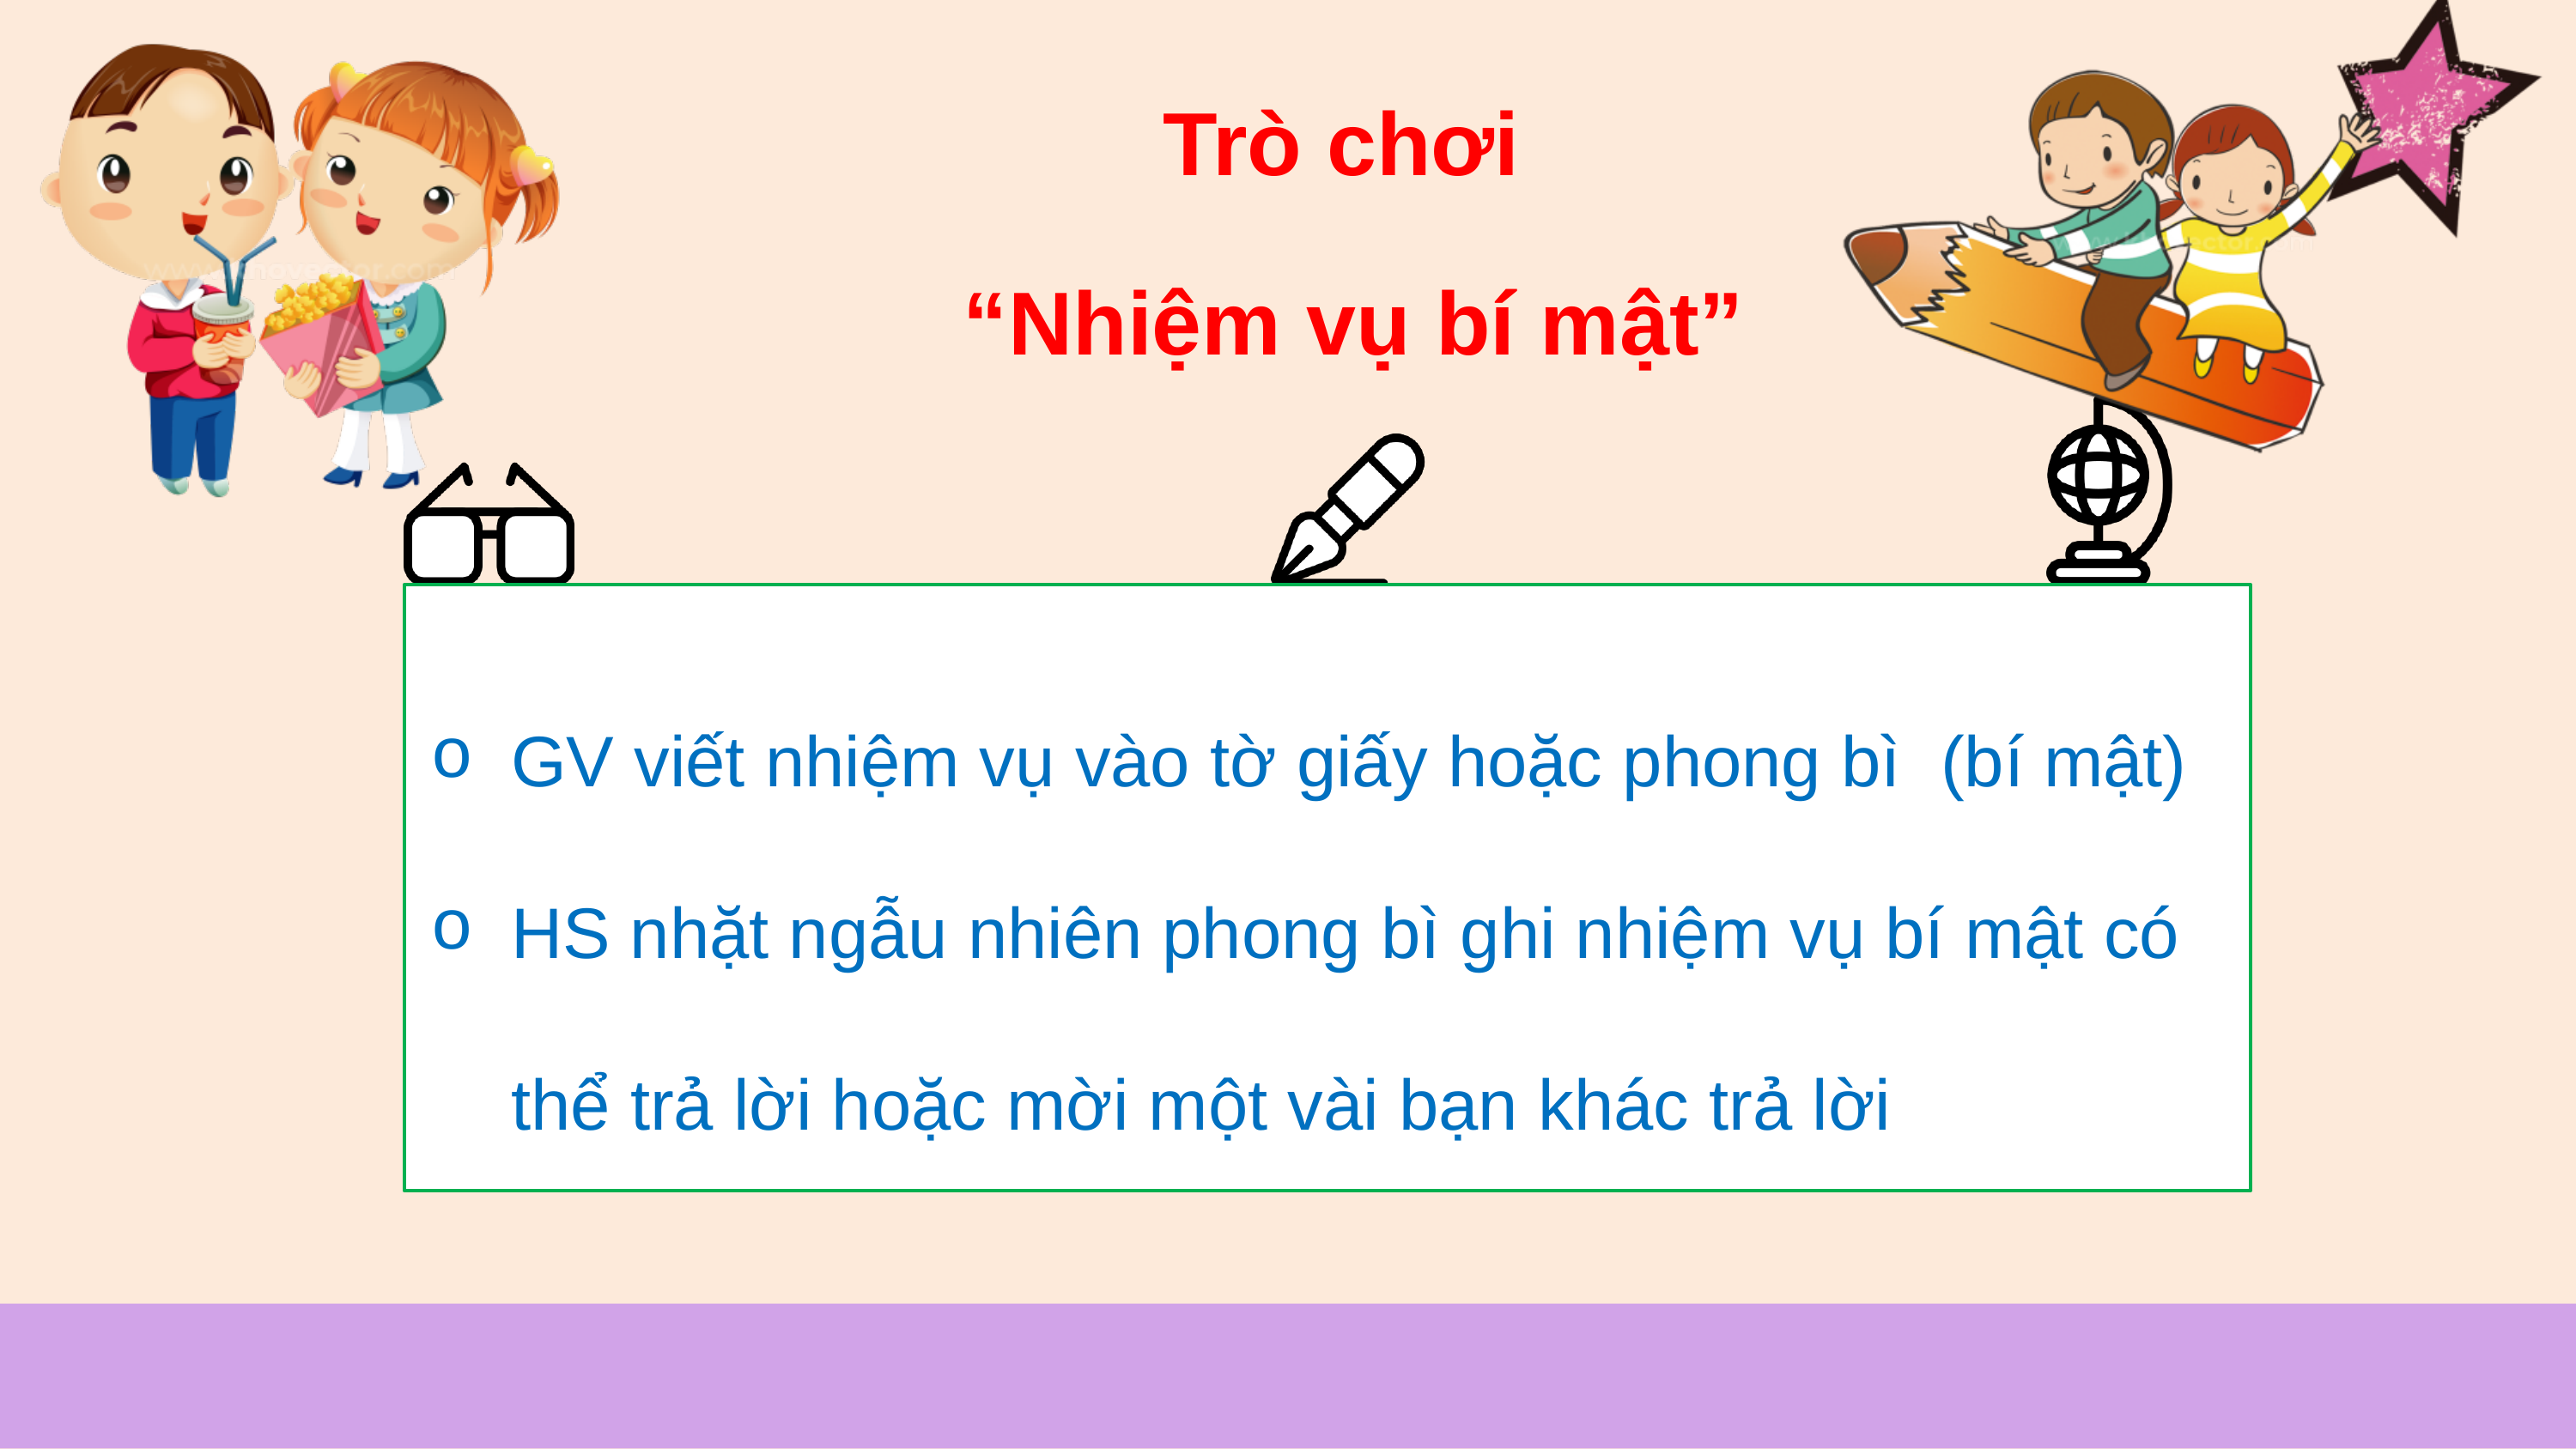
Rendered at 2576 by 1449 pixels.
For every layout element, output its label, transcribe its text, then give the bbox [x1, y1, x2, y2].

picture [1270, 433, 1427, 586]
text_box [403, 634, 2252, 1192]
text_box Trò chơi “Nhiệm vụ bí mật” [708, 26, 1777, 379]
picture [0, 0, 703, 627]
text_box [0, 1303, 2576, 1449]
text_box [708, 583, 2252, 622]
text_box GV viết nhiệm vụ vào tờ giấy hoặc phong bì (bí mật) HS nhặt ngẫu nhiên phong bì ghi nhiệm vụ bí mật có thể trả lời hoặc mời một vài bạn khác trả lời [417, 622, 2280, 1151]
picture [1782, 0, 2576, 586]
